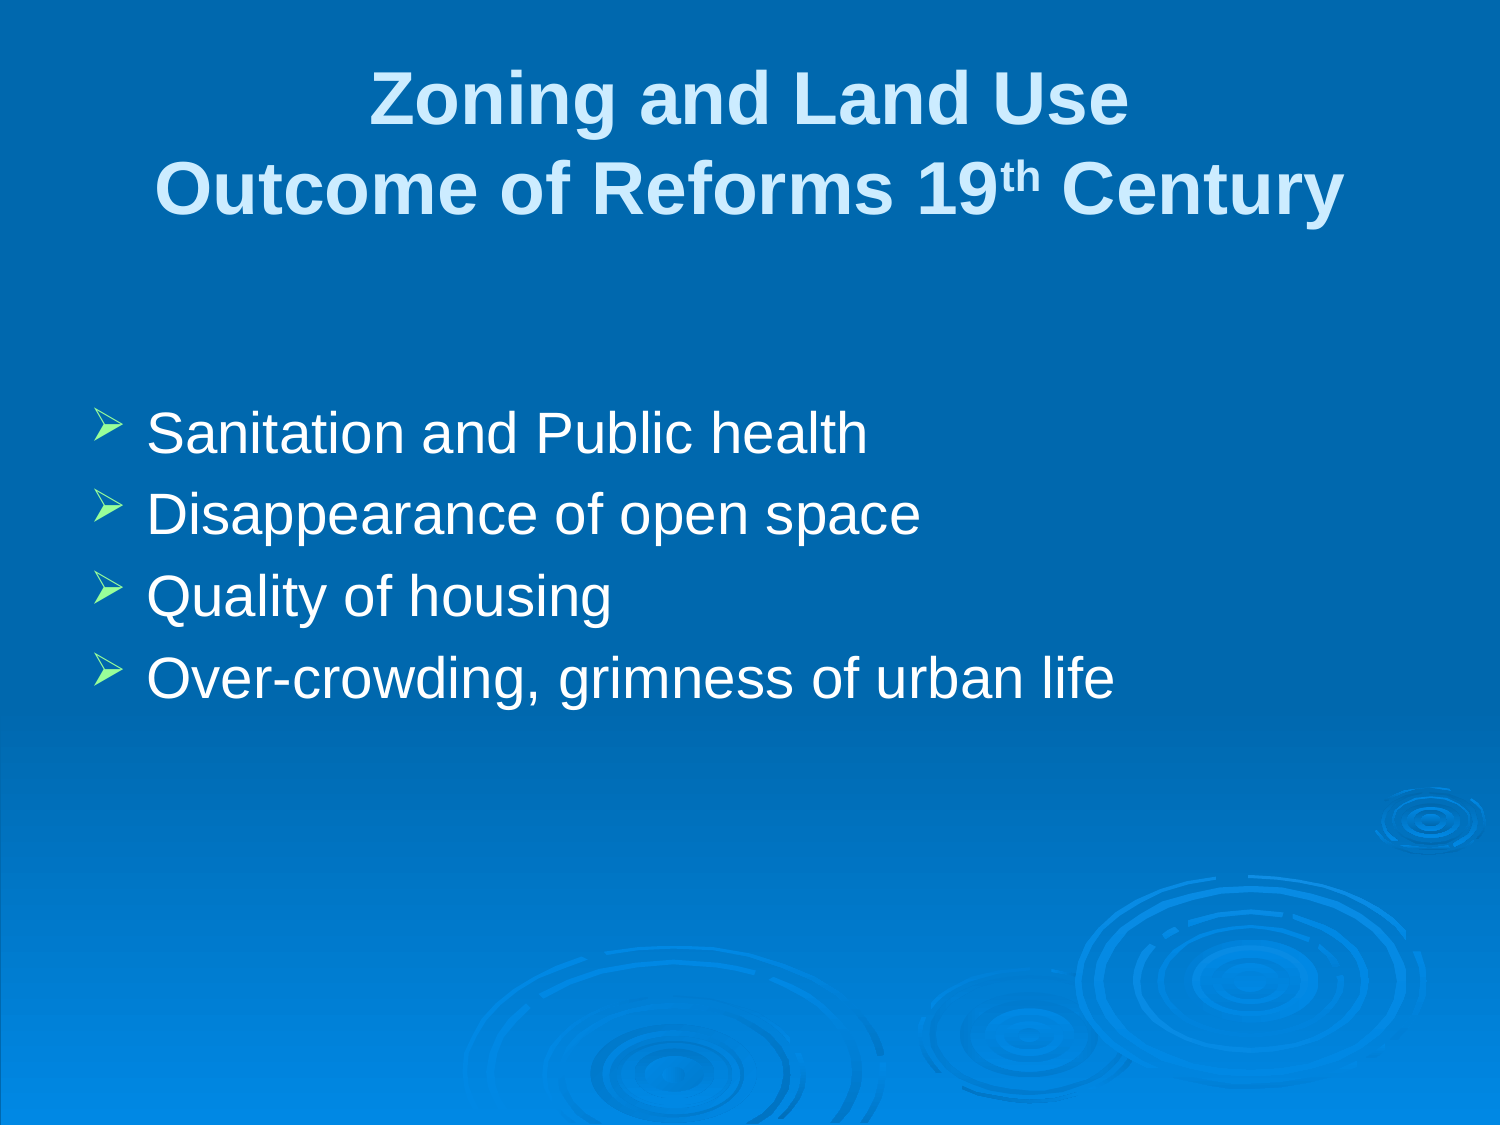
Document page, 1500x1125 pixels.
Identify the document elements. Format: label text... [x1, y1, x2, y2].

list Sanitation and Public health Disappearance of open space Quality of housing Over-crowding, grimness of urban life [74, 387, 1426, 1006]
title Zoning and Land Use Outcome of Reforms 19th Century [74, 45, 1426, 233]
